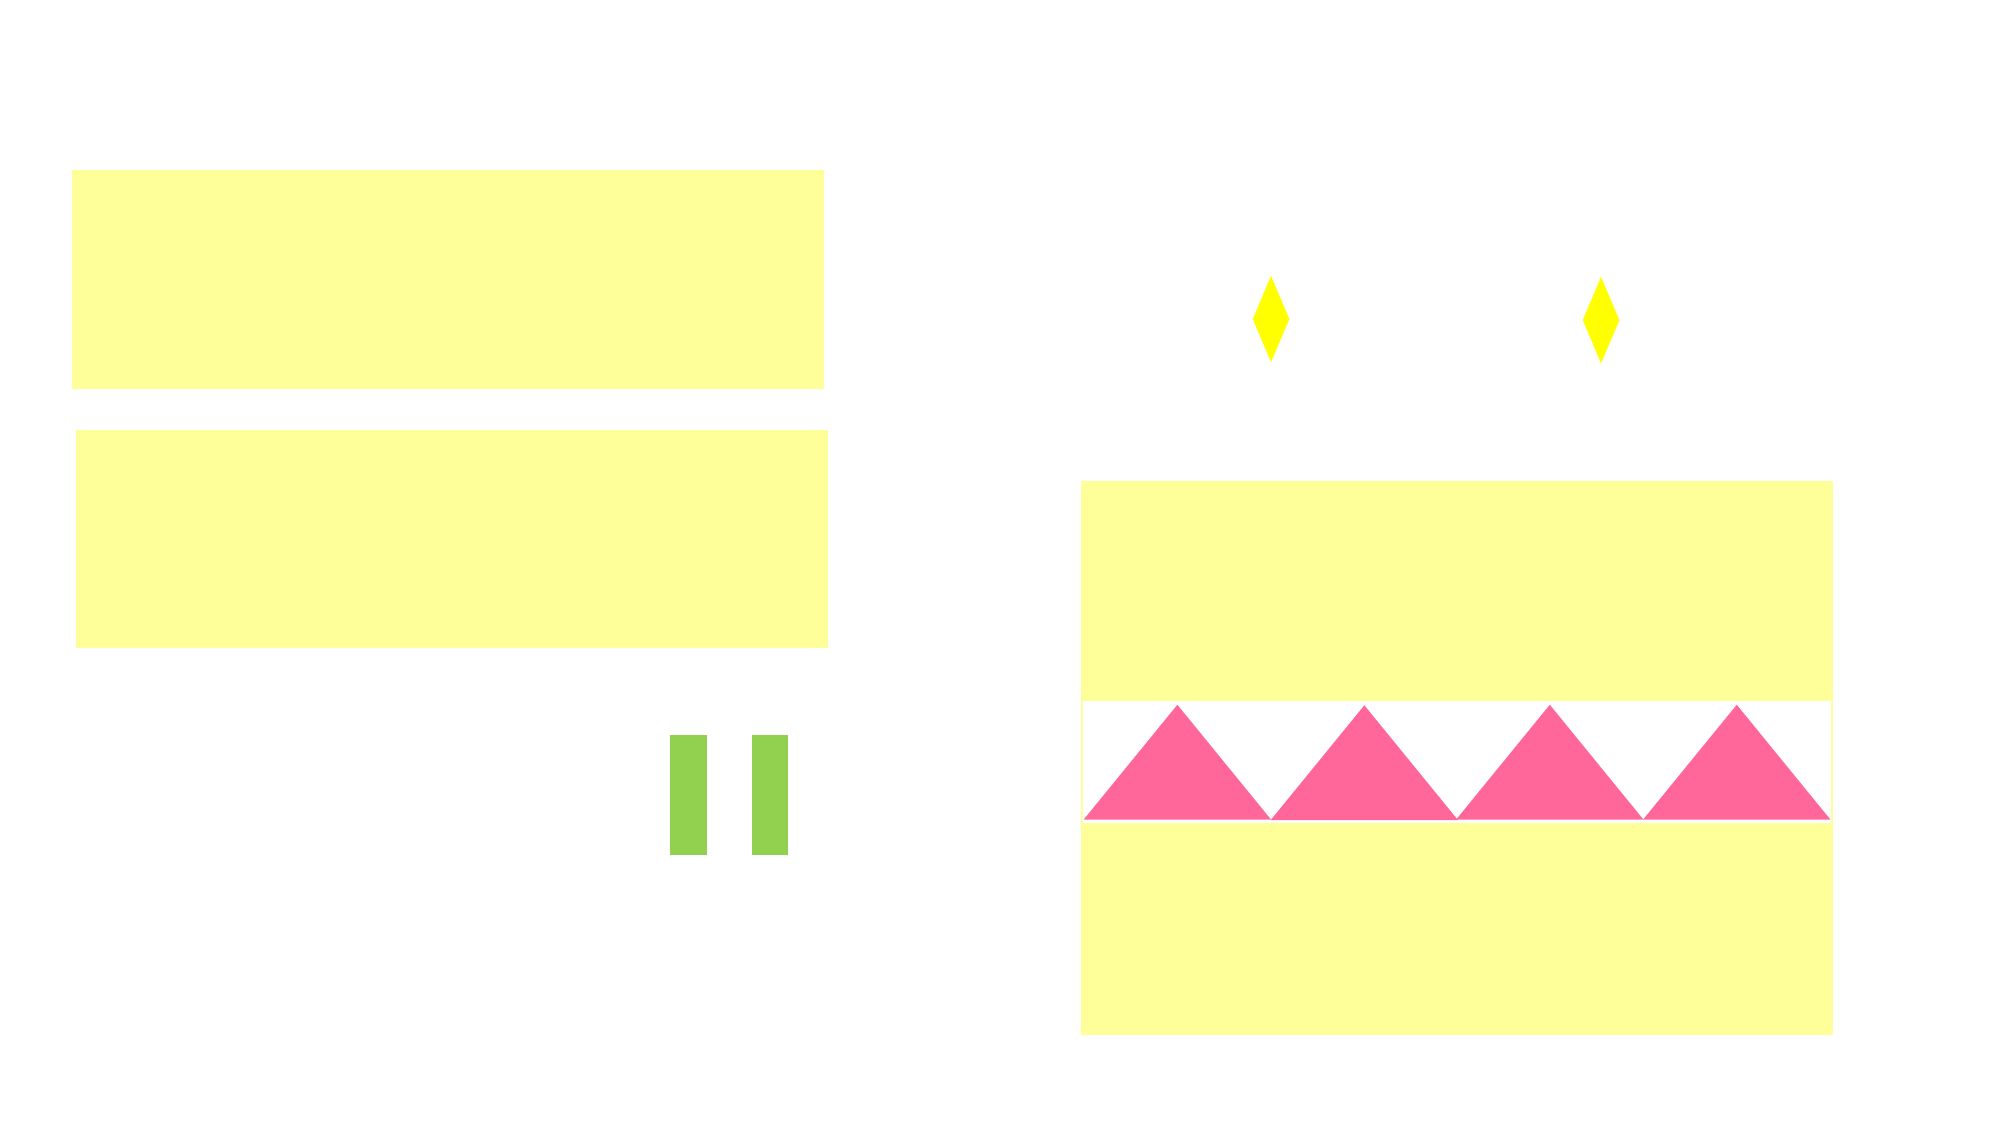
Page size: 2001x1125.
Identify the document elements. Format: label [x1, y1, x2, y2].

text_box [1081, 825, 1833, 1035]
text_box [1457, 704, 1644, 820]
text_box [1270, 705, 1459, 821]
text_box [752, 735, 788, 855]
text_box [1582, 276, 1620, 364]
text_box [1081, 699, 1833, 825]
text_box [1643, 704, 1831, 820]
text_box [1081, 481, 1833, 699]
text_box [1252, 275, 1290, 363]
text_box [670, 735, 707, 855]
text_box [76, 430, 828, 648]
text_box [1083, 704, 1272, 820]
text_box [72, 170, 824, 389]
